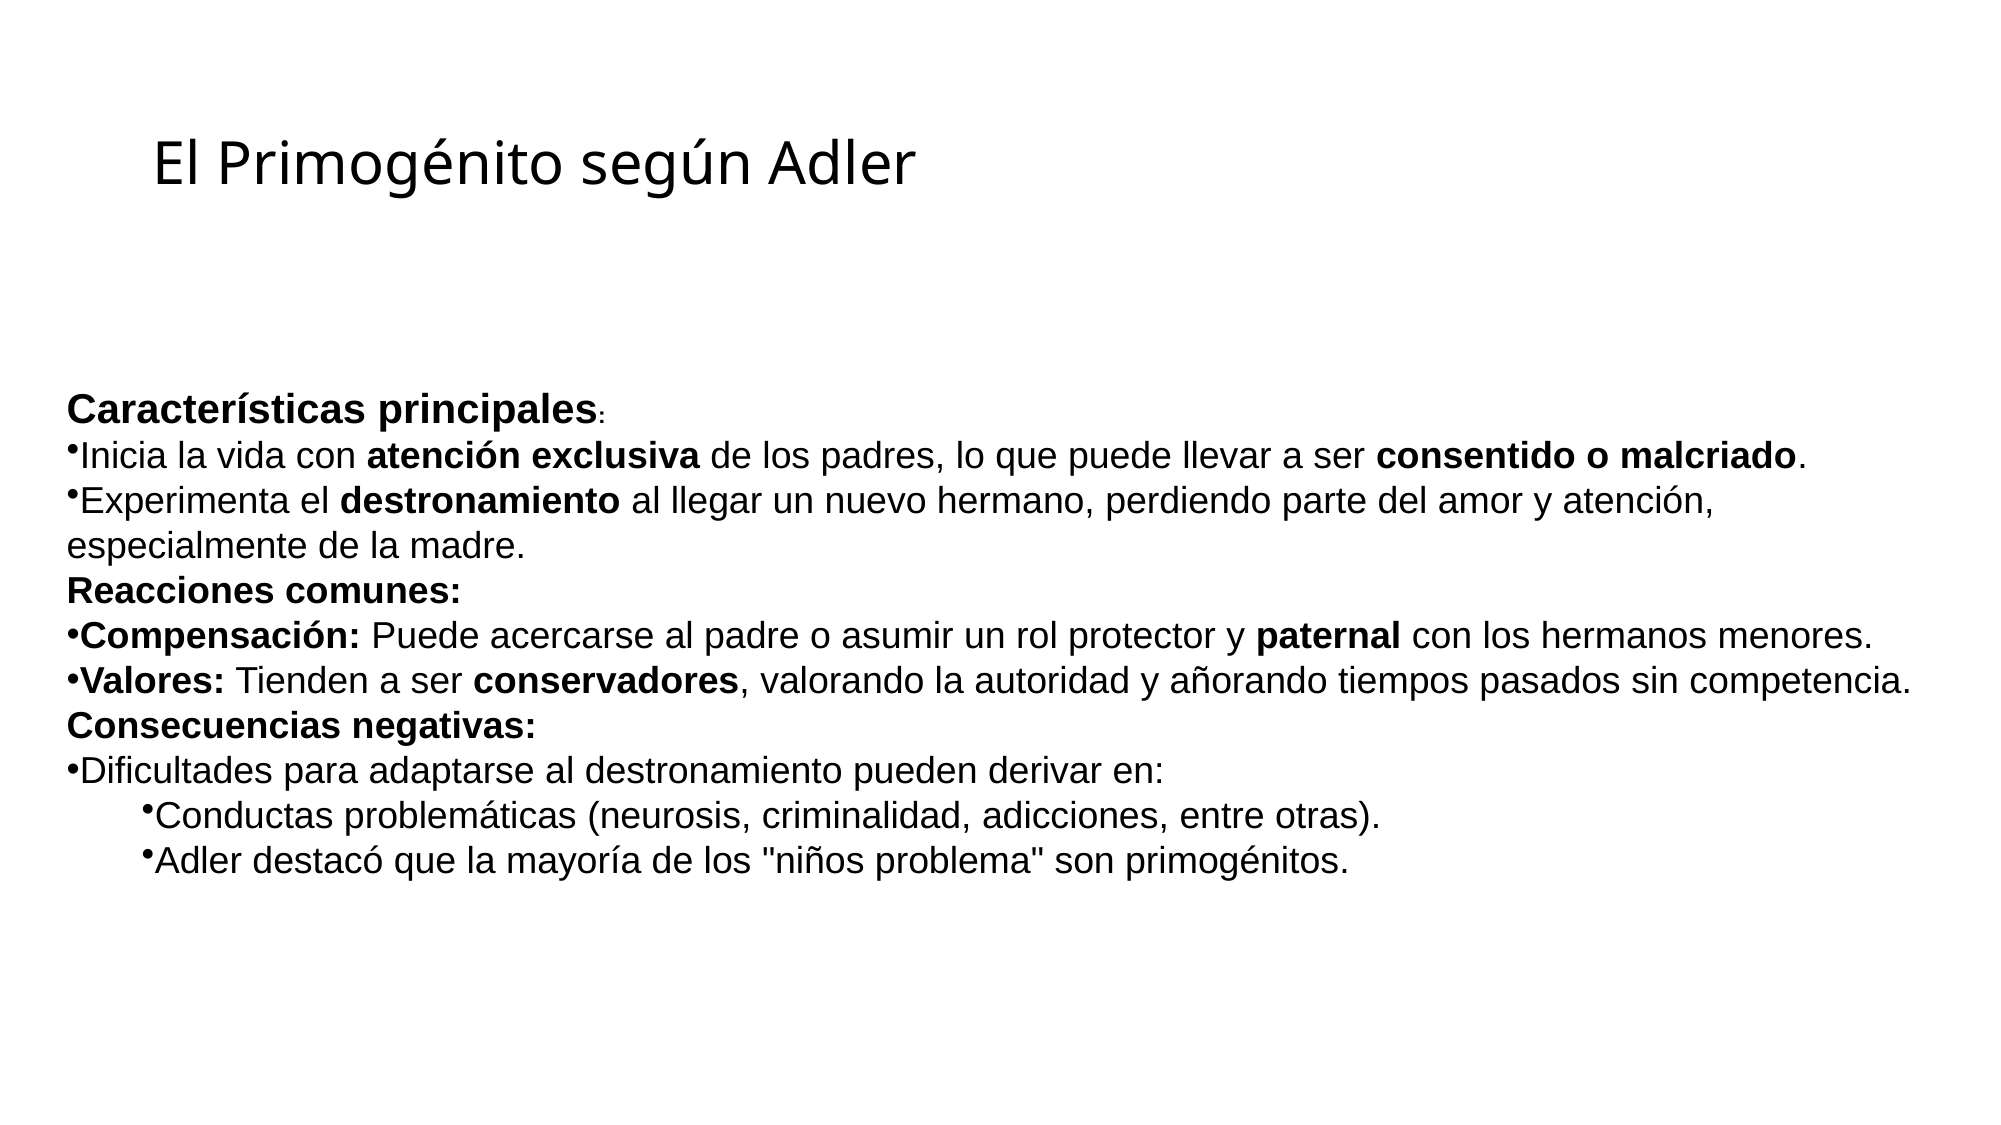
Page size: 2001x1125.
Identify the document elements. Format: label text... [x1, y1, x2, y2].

list Características principales: Inicia la vida con atención exclusiva de los padres, lo que puede llevar a ser consentido o malcriado. Experimenta el destronamiento al llegar un nuevo hermano, perdiendo parte del amor y atención, especialmente de la madre. Reacciones comunes: Compensación: Puede acercarse al padre o asumir un rol protector y paternal con los hermanos menores. Valores: Tienden a ser conservadores, valorando la autoridad y añorando tiempos pasados sin competencia. Consecuencias negativas: Dificultades para adaptarse al destronamiento pueden derivar en: Conductas problemáticas (neurosis, criminalidad, adicciones, entre otras). Adler destacó que la mayoría de los "niños problema" son primogénitos. [51, 327, 1949, 981]
title El Primogénito según Adler [137, 59, 1863, 278]
